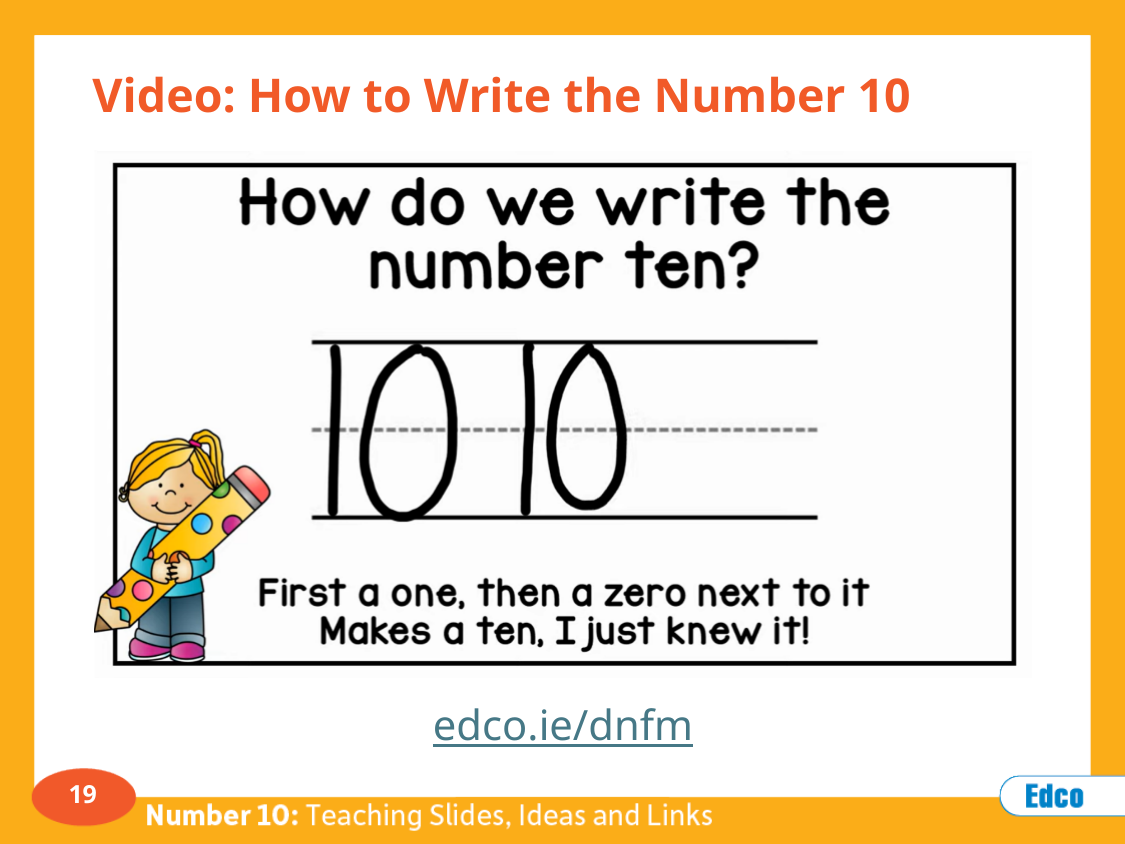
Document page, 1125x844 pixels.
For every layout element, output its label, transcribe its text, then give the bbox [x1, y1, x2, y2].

slide_number 19 [35, 773, 130, 819]
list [93, 149, 1032, 679]
list edco.ie/dnfm [92, 692, 1034, 742]
picture [0, 0, 1125, 844]
title Video: How to Write the Number 10 [77, 65, 1065, 131]
